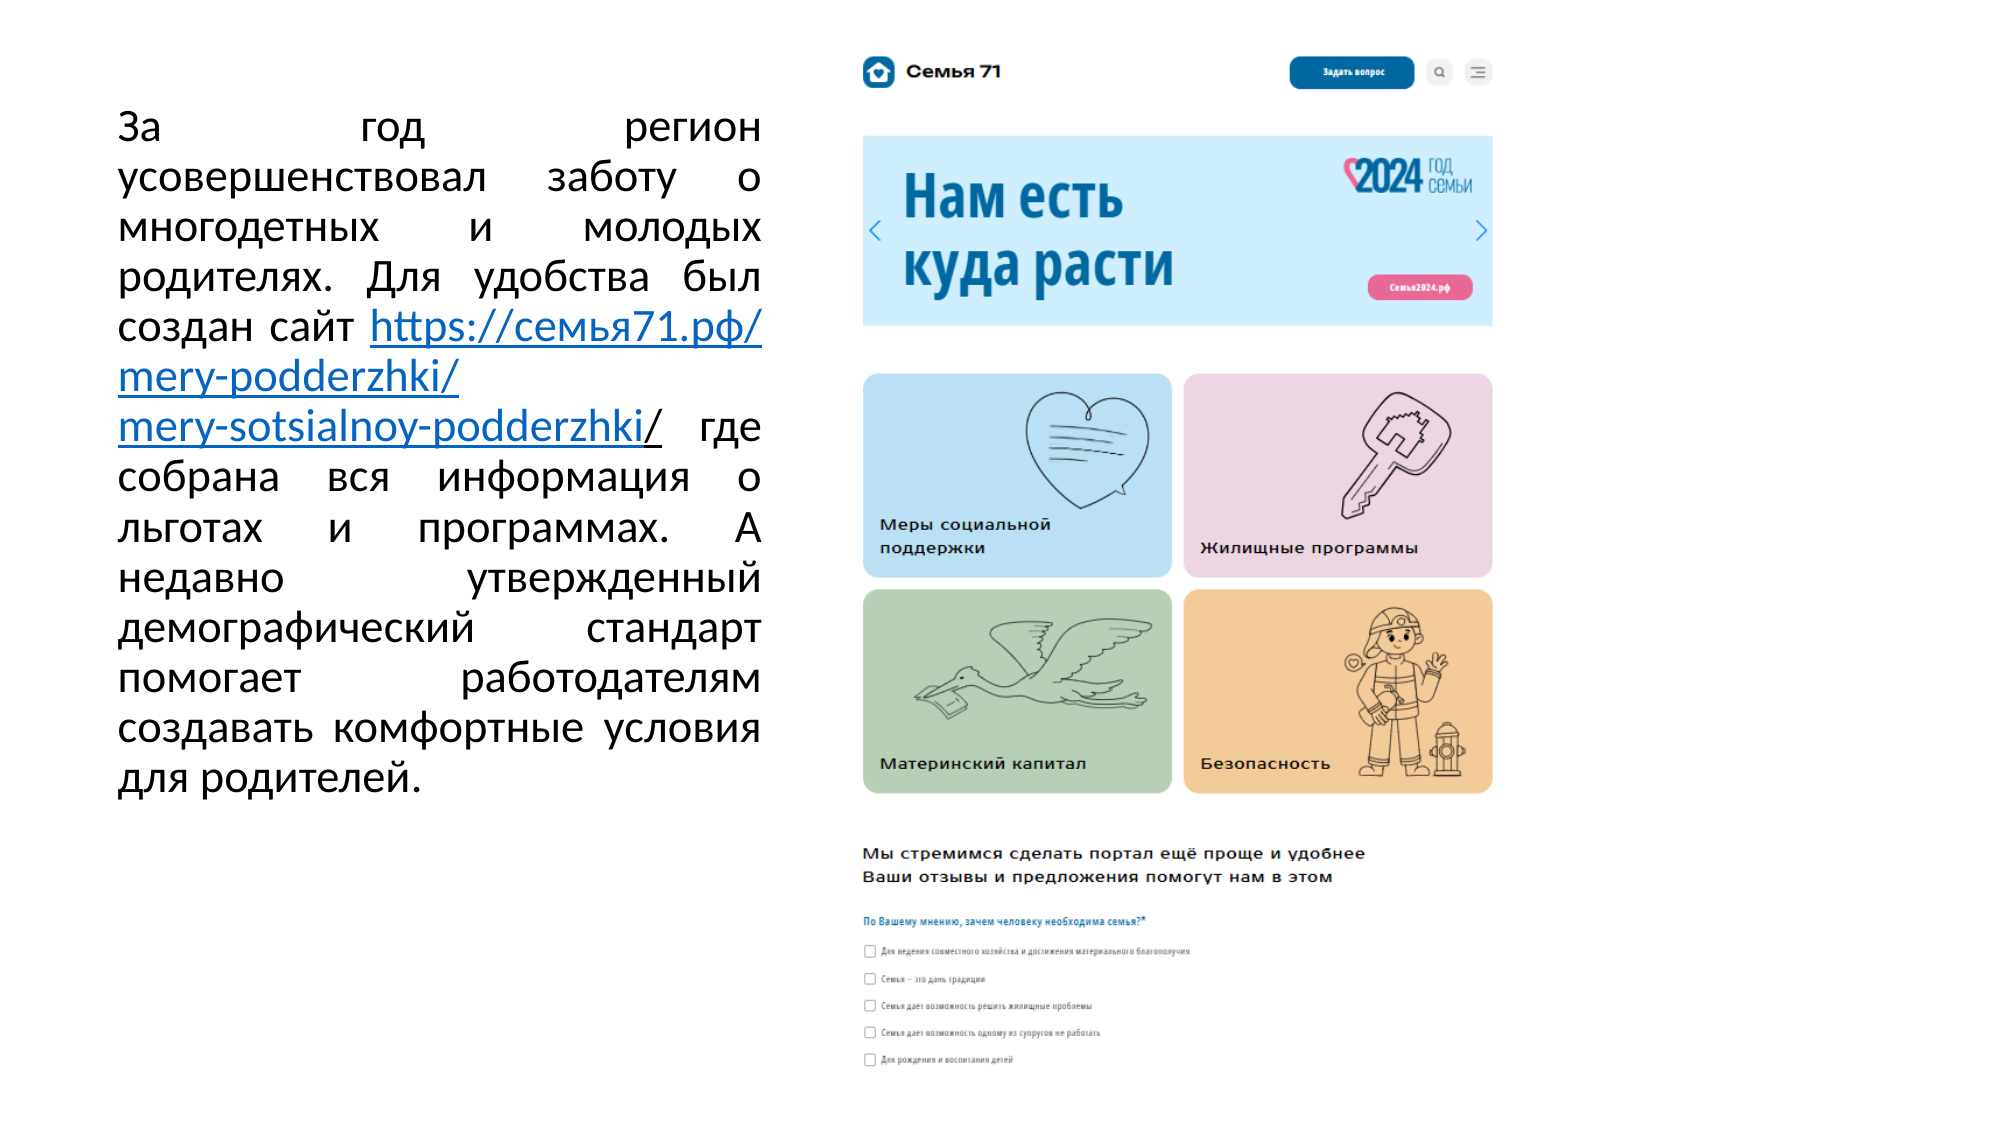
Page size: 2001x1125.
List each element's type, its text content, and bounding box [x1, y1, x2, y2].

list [841, 46, 1516, 1078]
list За год регион усовершенствовал заботу о многодетных и молодых родителях. Для удобства был создан сайт https://семья71.рф/mery-podderzhki/mery-sotsialnoy-podderzhki/ где собрана вся информация о льготах и программах. А недавно утвержденный демографический стандарт помогает работодателям создавать комфортные условия для родителей. [102, 93, 778, 817]
